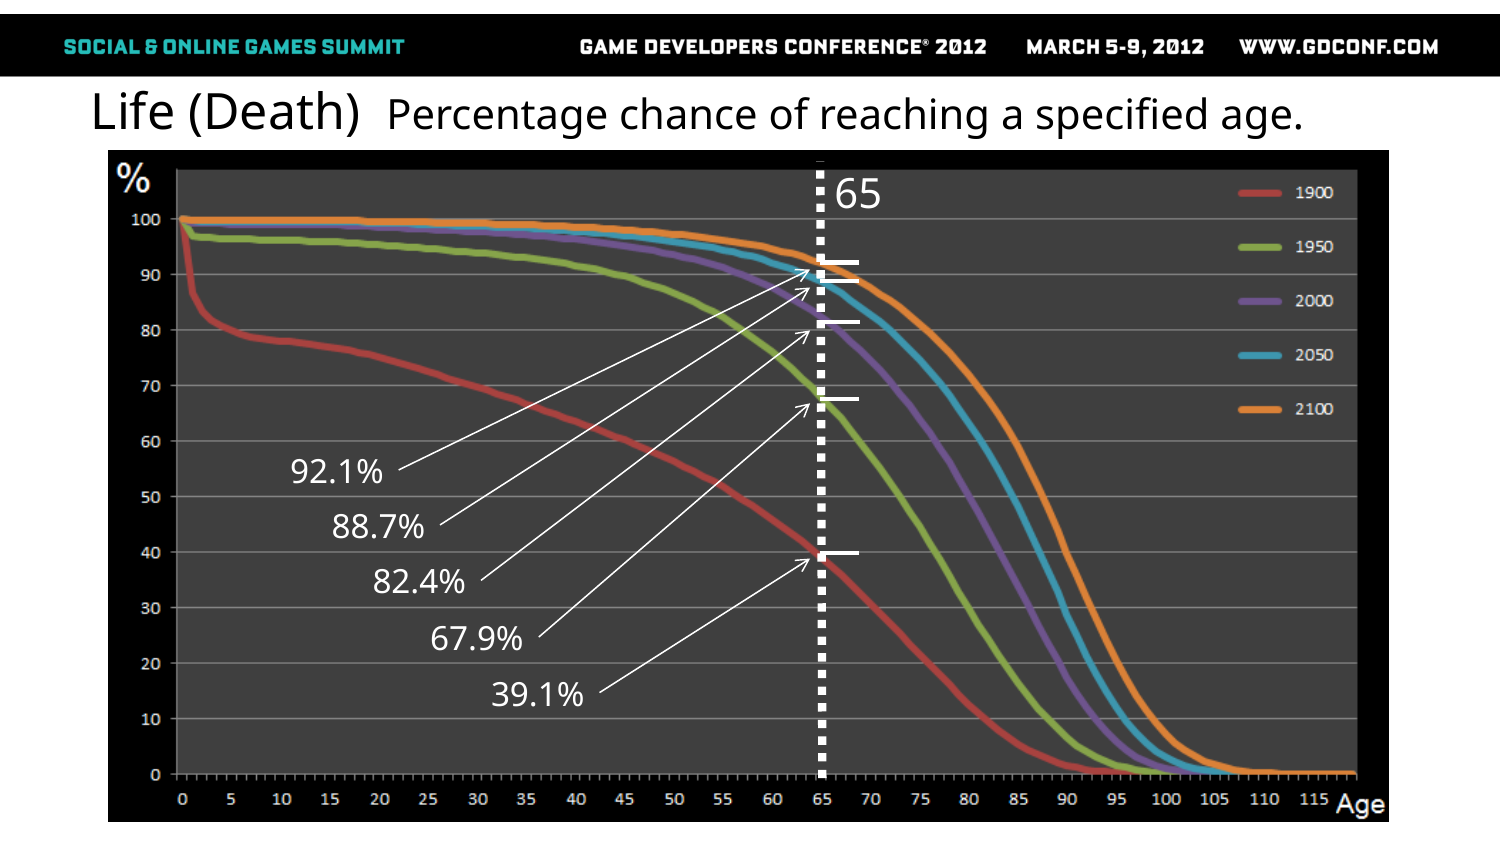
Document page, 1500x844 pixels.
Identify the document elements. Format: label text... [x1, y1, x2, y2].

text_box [608, 558, 811, 694]
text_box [548, 534, 811, 638]
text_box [407, 269, 811, 471]
title Life (Death) Percentage chance of reaching a specified age. [76, 72, 1500, 176]
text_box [449, 478, 811, 526]
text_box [490, 535, 543, 582]
picture [0, 0, 1500, 844]
